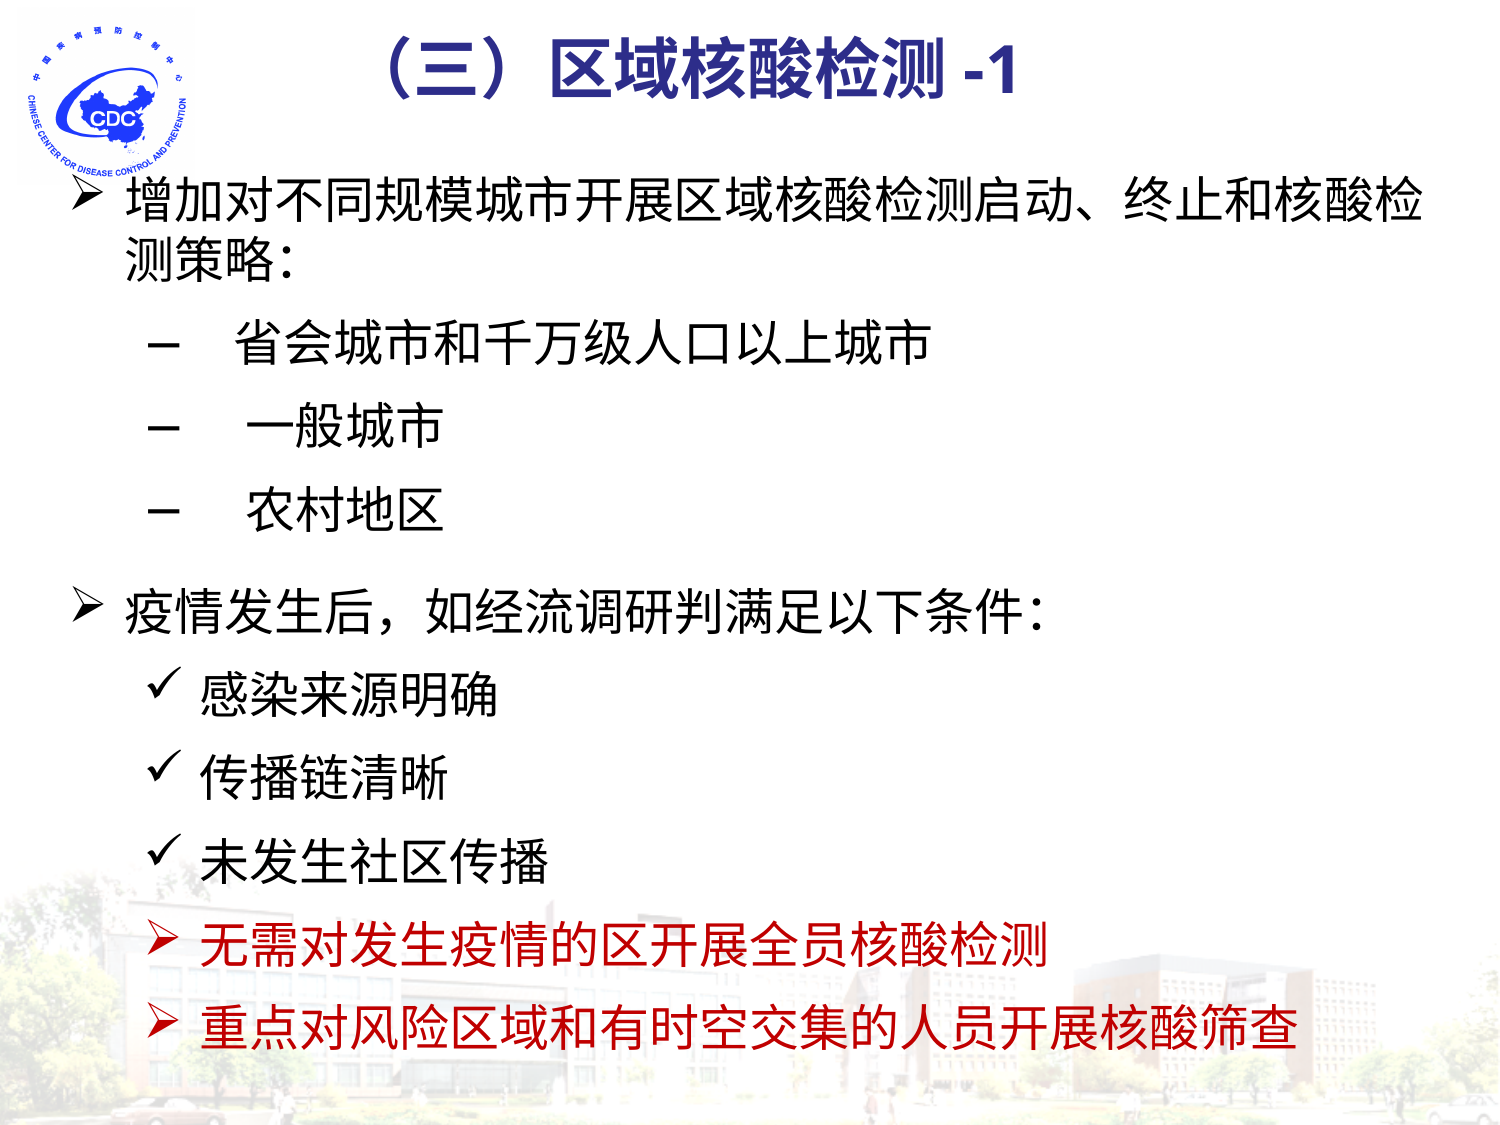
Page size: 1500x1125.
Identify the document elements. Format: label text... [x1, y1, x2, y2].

text_box 疫情发生后，如经流调研判满足以下条件： 感染来源明确 传播链清晰 未发生社区传播 无需对发生疫情的区开展全员核酸检测 重点对风险区域和有时空交集的人员开展核酸筛查 [53, 549, 1460, 1065]
text_box 增加对不同规模城市开展区域核酸检测启动、终止和核酸检测策略： 省会城市和千万级人口以上城市 一般城市 农村地区 [53, 160, 1450, 546]
picture [17, 7, 195, 185]
text_box （三）区域核酸检测-1 [76, 19, 1294, 114]
